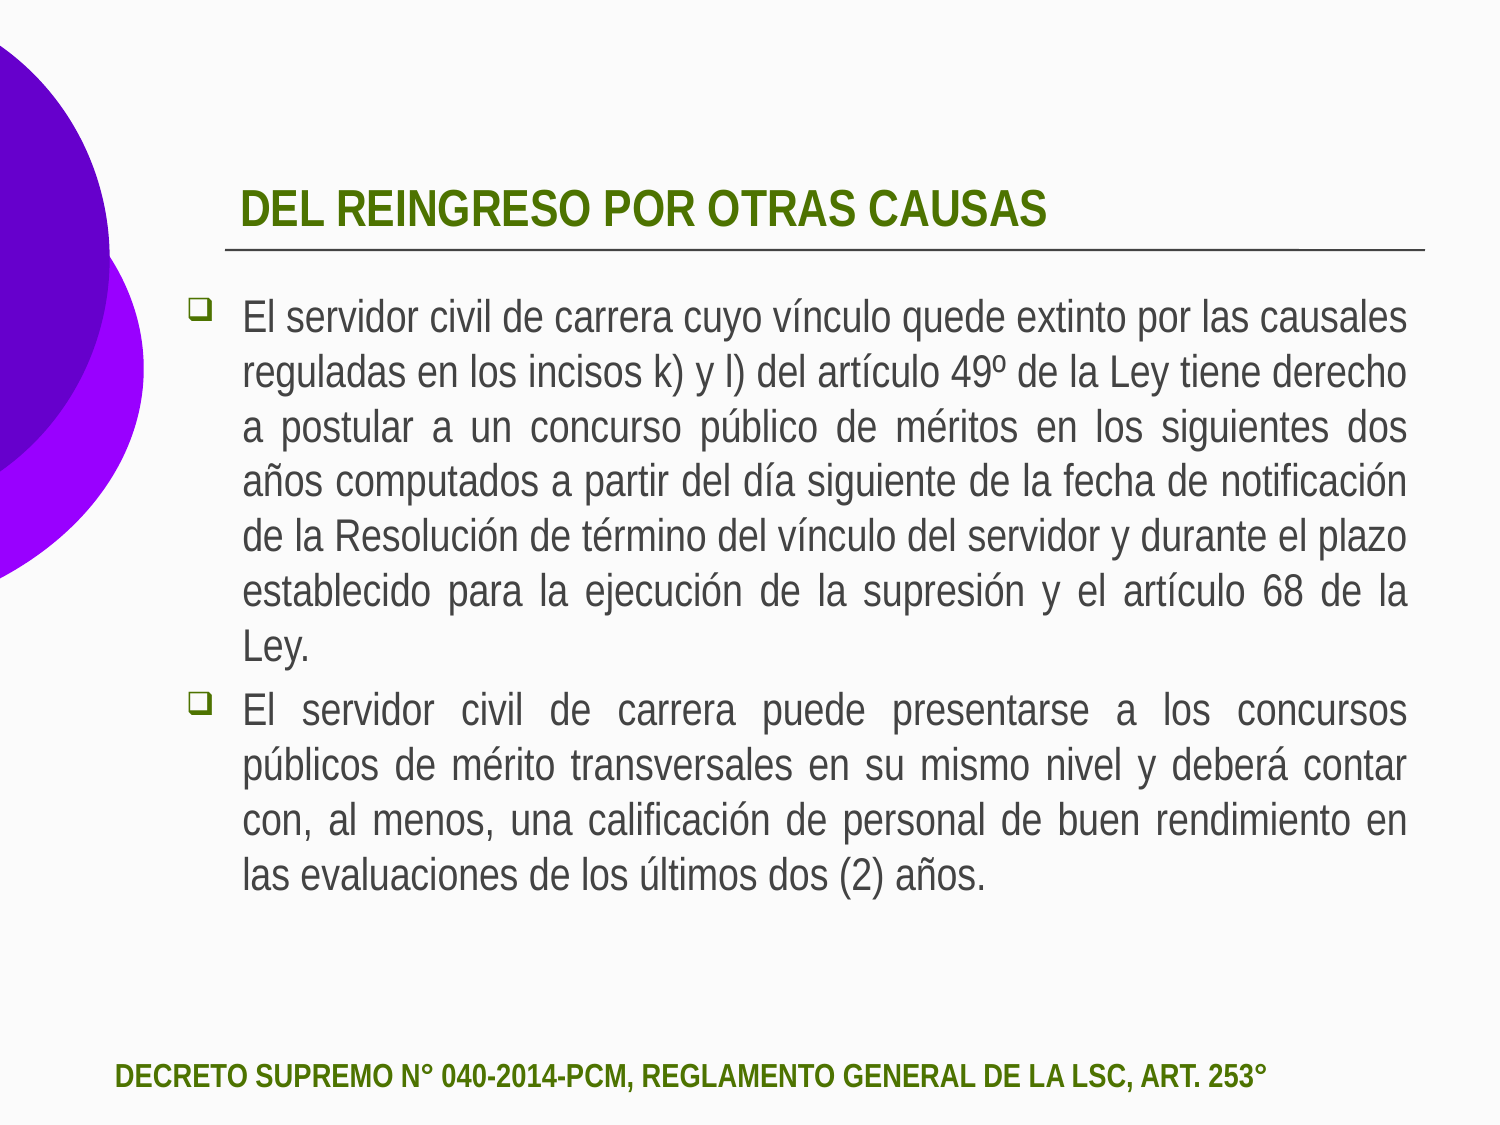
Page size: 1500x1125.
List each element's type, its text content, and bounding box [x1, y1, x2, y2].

title DEL REINGRESO POR OTRAS CAUSAS [224, 128, 1500, 245]
list El servidor civil de carrera cuyo vínculo quede extinto por las causales reguladas en los incisos k) y l) del artículo 49º de la Ley tiene derecho a postular a un concurso público de méritos en los siguientes dos años computados a partir del día siguiente de la fecha de notificación de la Resolución de término del vínculo del servidor y durante el plazo establecido para la ejecución de la supresión y el artículo 68 de la Ley. El servidor civil de carrera puede presentarse a los concursos públicos de mérito transversales en su mismo nivel y deberá contar con, al menos, una calificación de personal de buen rendimiento en las evaluaciones de los últimos dos (2) años. [170, 278, 1424, 1012]
text_box DECRETO SUPREMO N° 040-2014-PCM, REGLAMENTO GENERAL DE LA LSC, ART. 253° [98, 1045, 1415, 1104]
